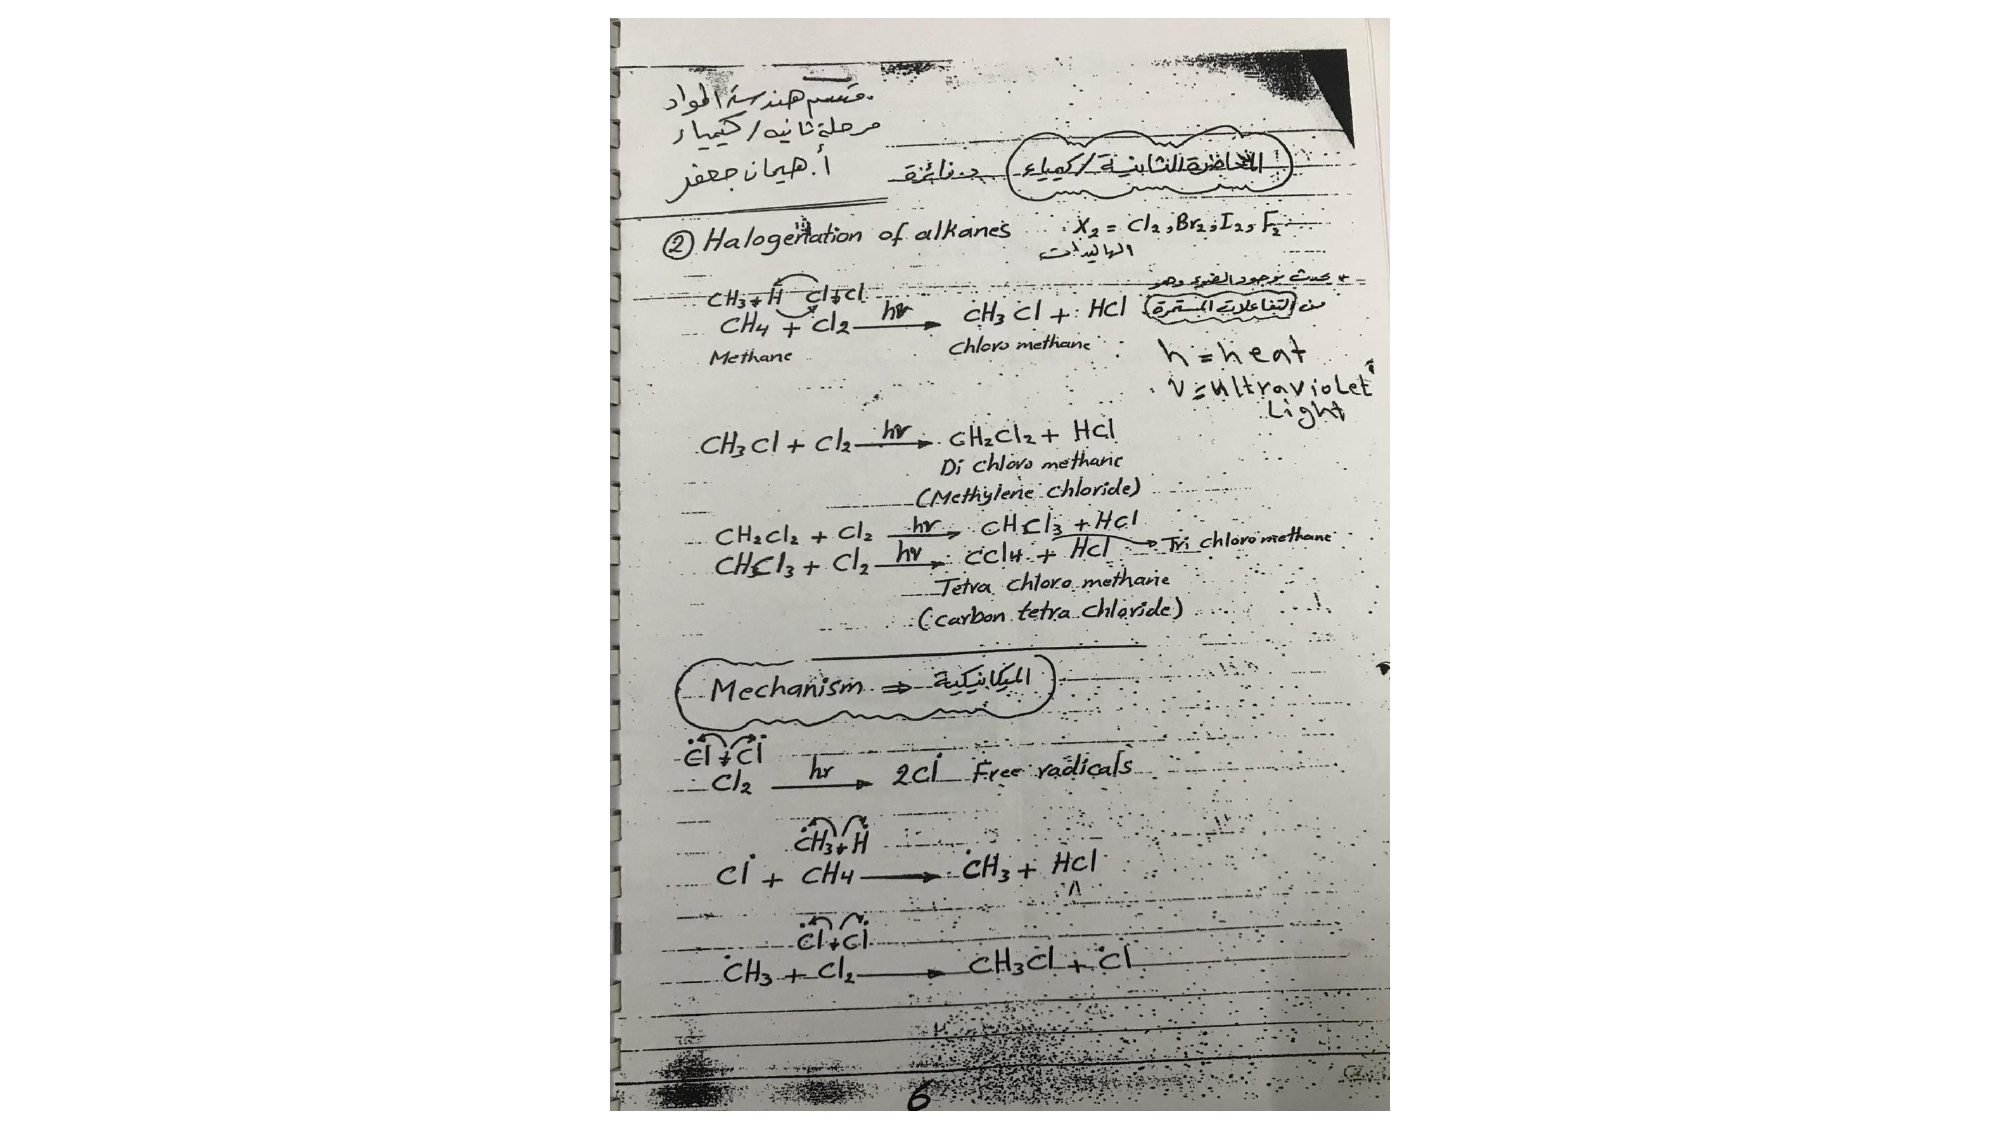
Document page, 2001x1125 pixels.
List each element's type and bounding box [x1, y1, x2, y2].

picture [610, 18, 1390, 1111]
